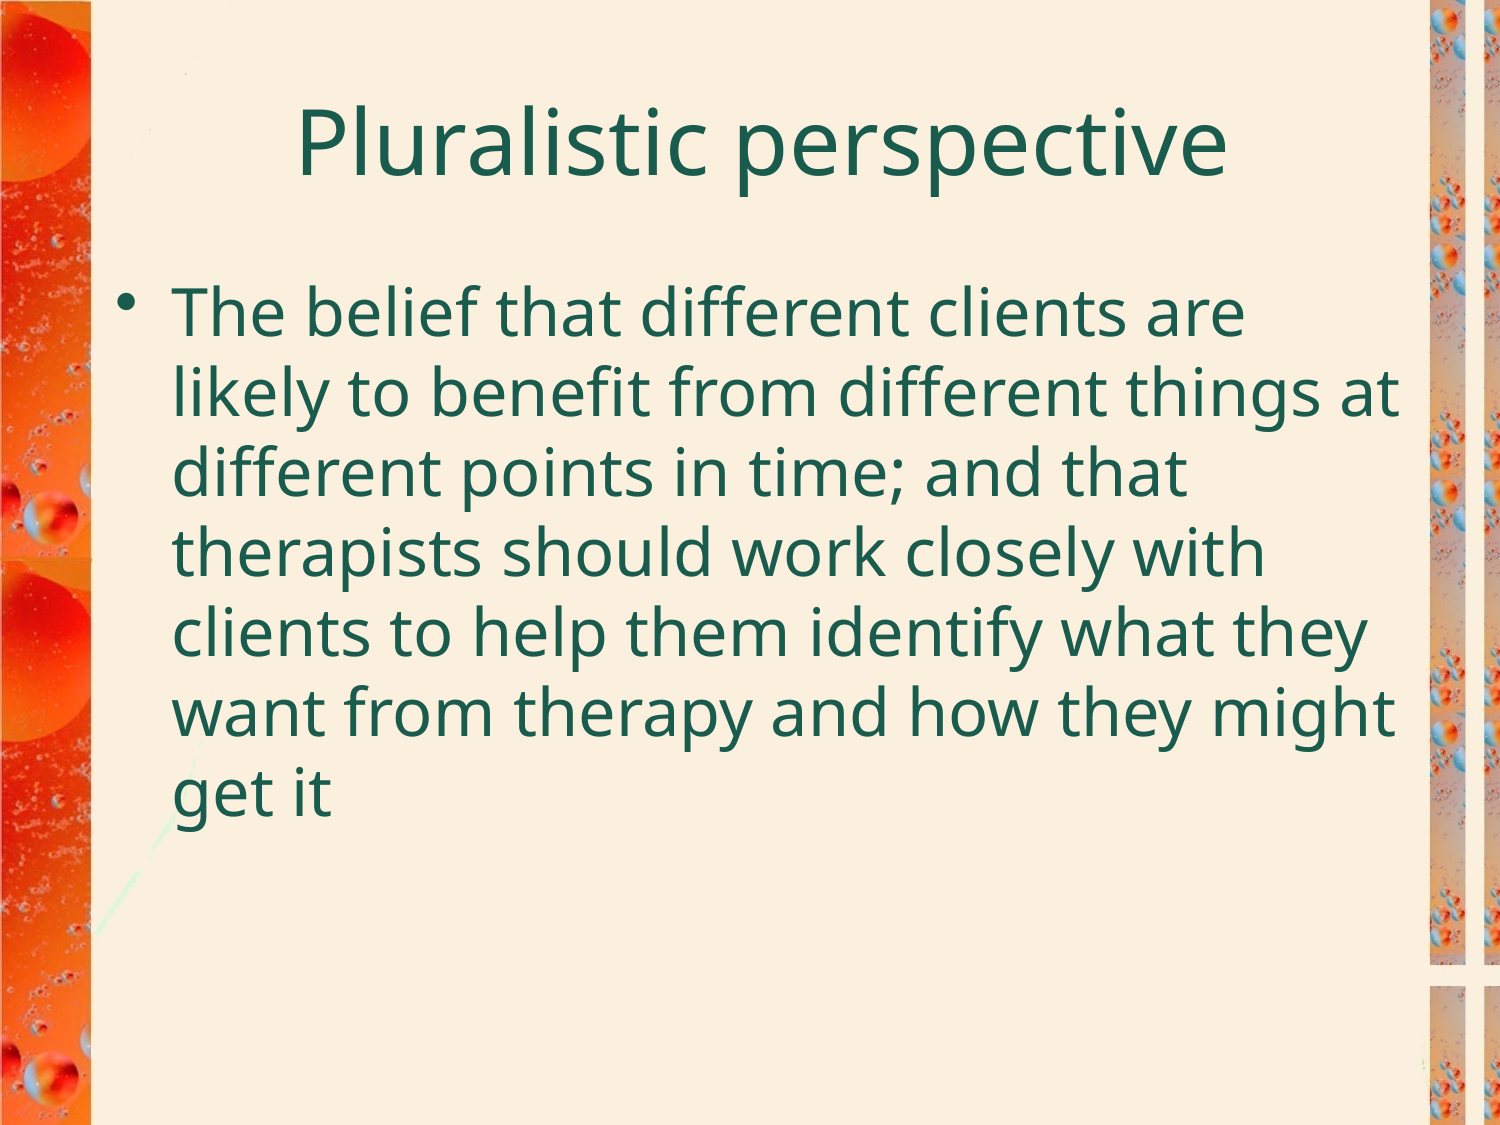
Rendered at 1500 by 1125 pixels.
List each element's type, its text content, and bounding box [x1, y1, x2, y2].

title Pluralistic perspective [100, 44, 1426, 233]
picture [0, 0, 1500, 1125]
list The belief that different clients are likely to benefit from different things at different points in time; and that therapists should work closely with clients to help them identify what they want from therapy and how they might get it [100, 262, 1426, 1006]
